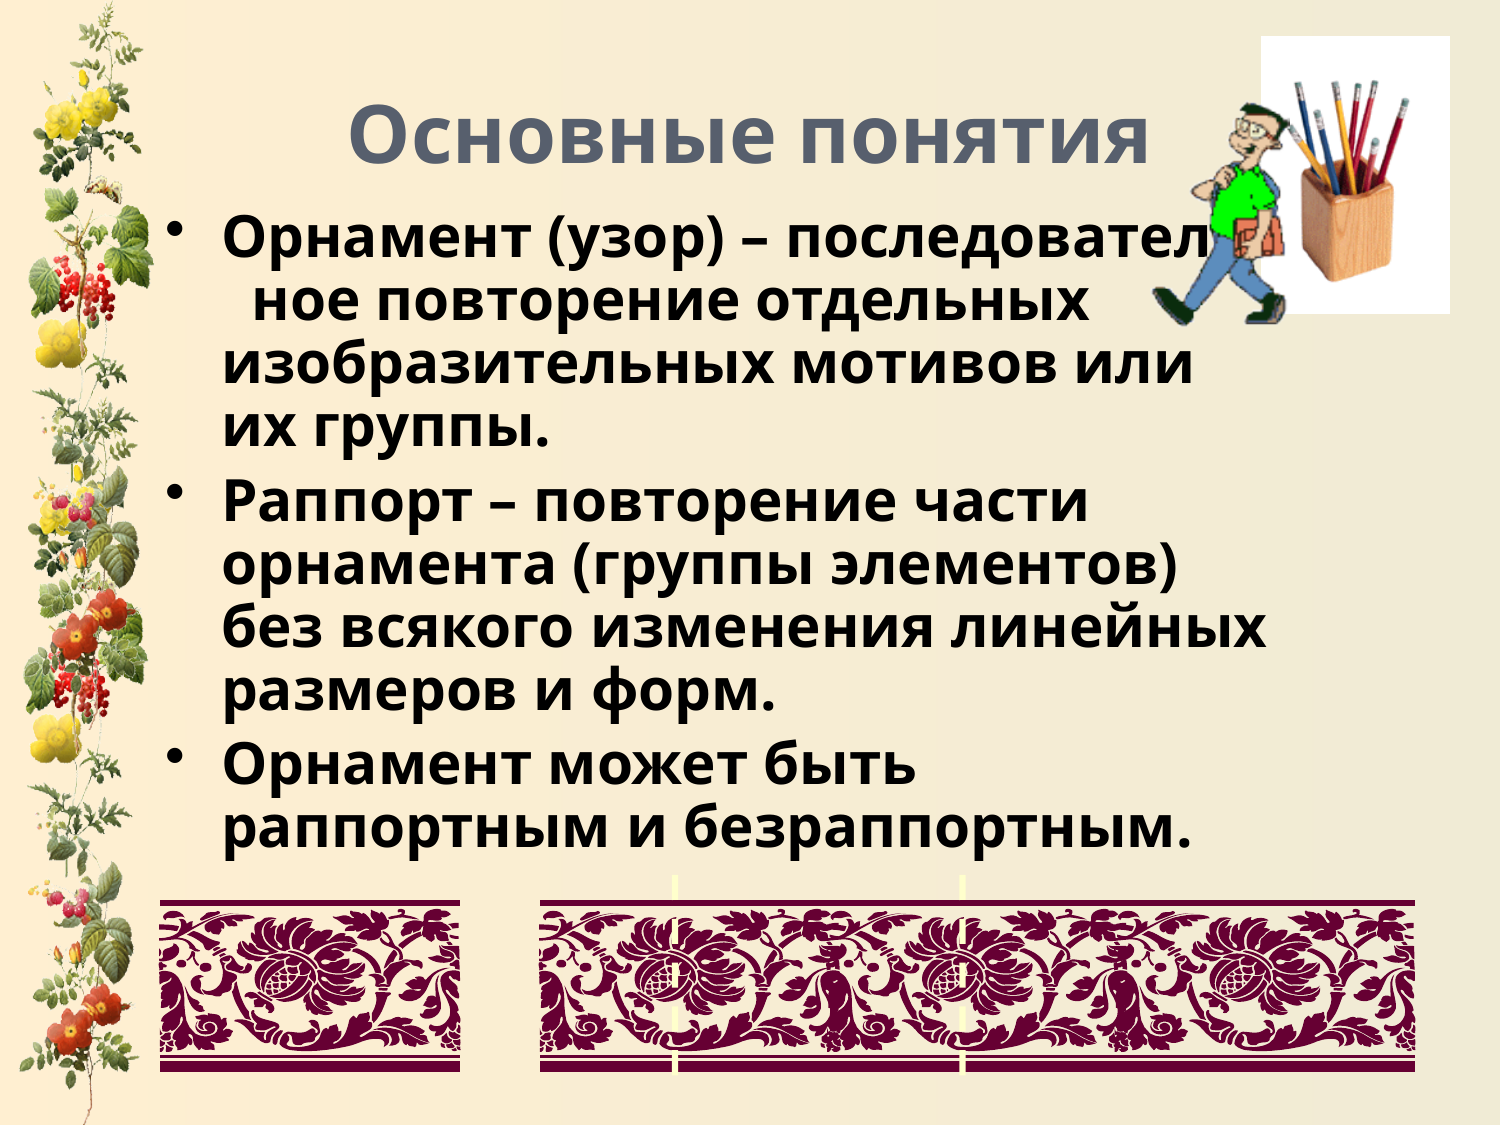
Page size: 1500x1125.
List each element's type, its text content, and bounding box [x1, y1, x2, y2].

list Орнамент (узор) – последователь ное повторение отдельных изобразительных мотивов или их группы. Раппорт – повторение части орнамента (группы элементов) без всякого изменения линейных размеров и форм. Орнамент может быть раппортным и безраппортным. [149, 199, 1301, 926]
picture [0, 0, 463, 1125]
title Основные понятия [74, 74, 1257, 188]
picture [1148, 37, 1449, 338]
picture [537, 899, 1418, 1072]
